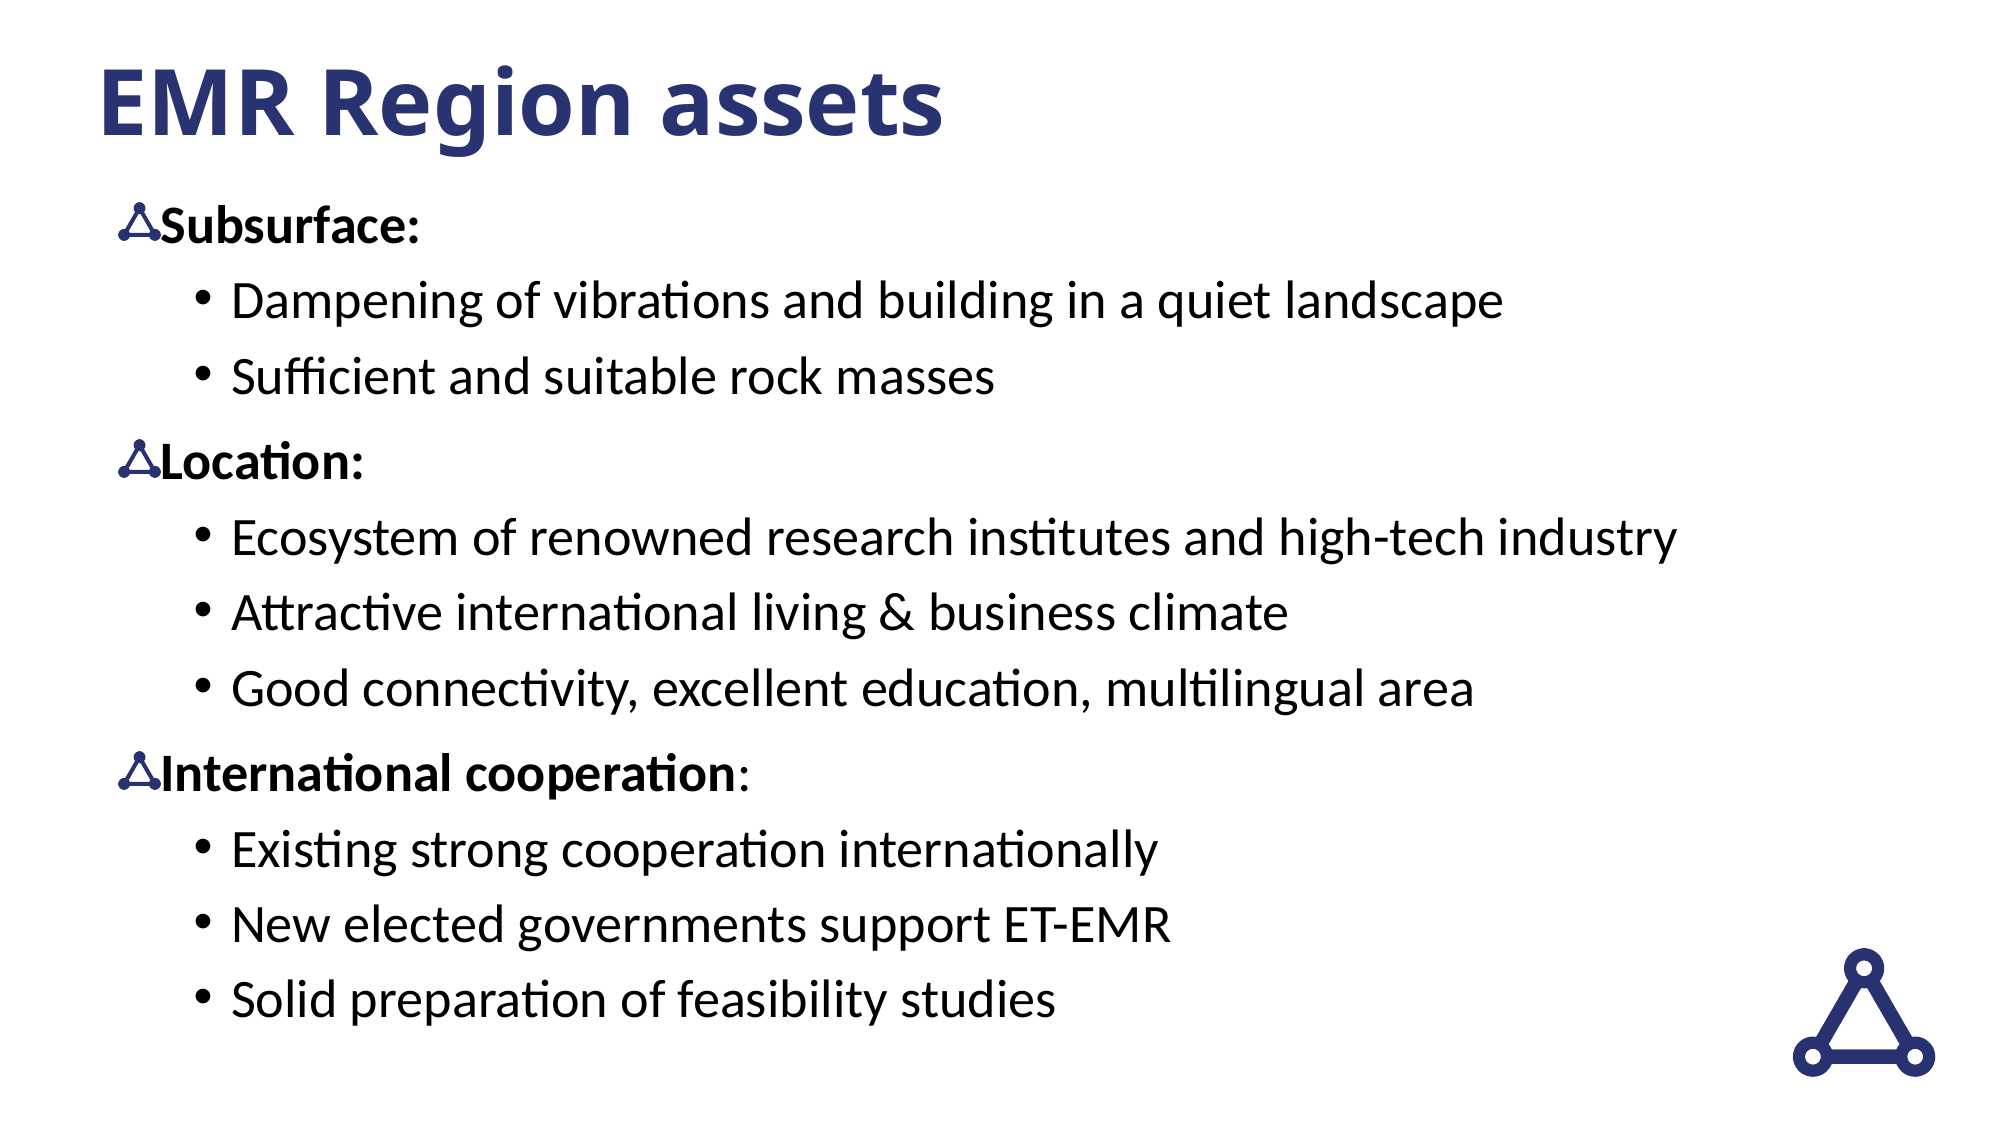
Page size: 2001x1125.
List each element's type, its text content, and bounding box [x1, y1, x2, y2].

picture [118, 439, 157, 478]
picture [118, 202, 157, 241]
title EMR Region assets [81, 0, 1807, 215]
list Subsurface: Dampening of vibrations and building in a quiet landscape Sufficient and suitable rock masses Location: Ecosystem of renowned research institutes and high-tech industry Attractive international living & business climate Good connectivity, excellent education, multilingual area International cooperation: Existing strong cooperation internationally New elected governments support ET-EMR Solid preparation of feasibility studies [103, 181, 1719, 1078]
picture [118, 751, 157, 790]
picture [1792, 948, 1938, 1078]
